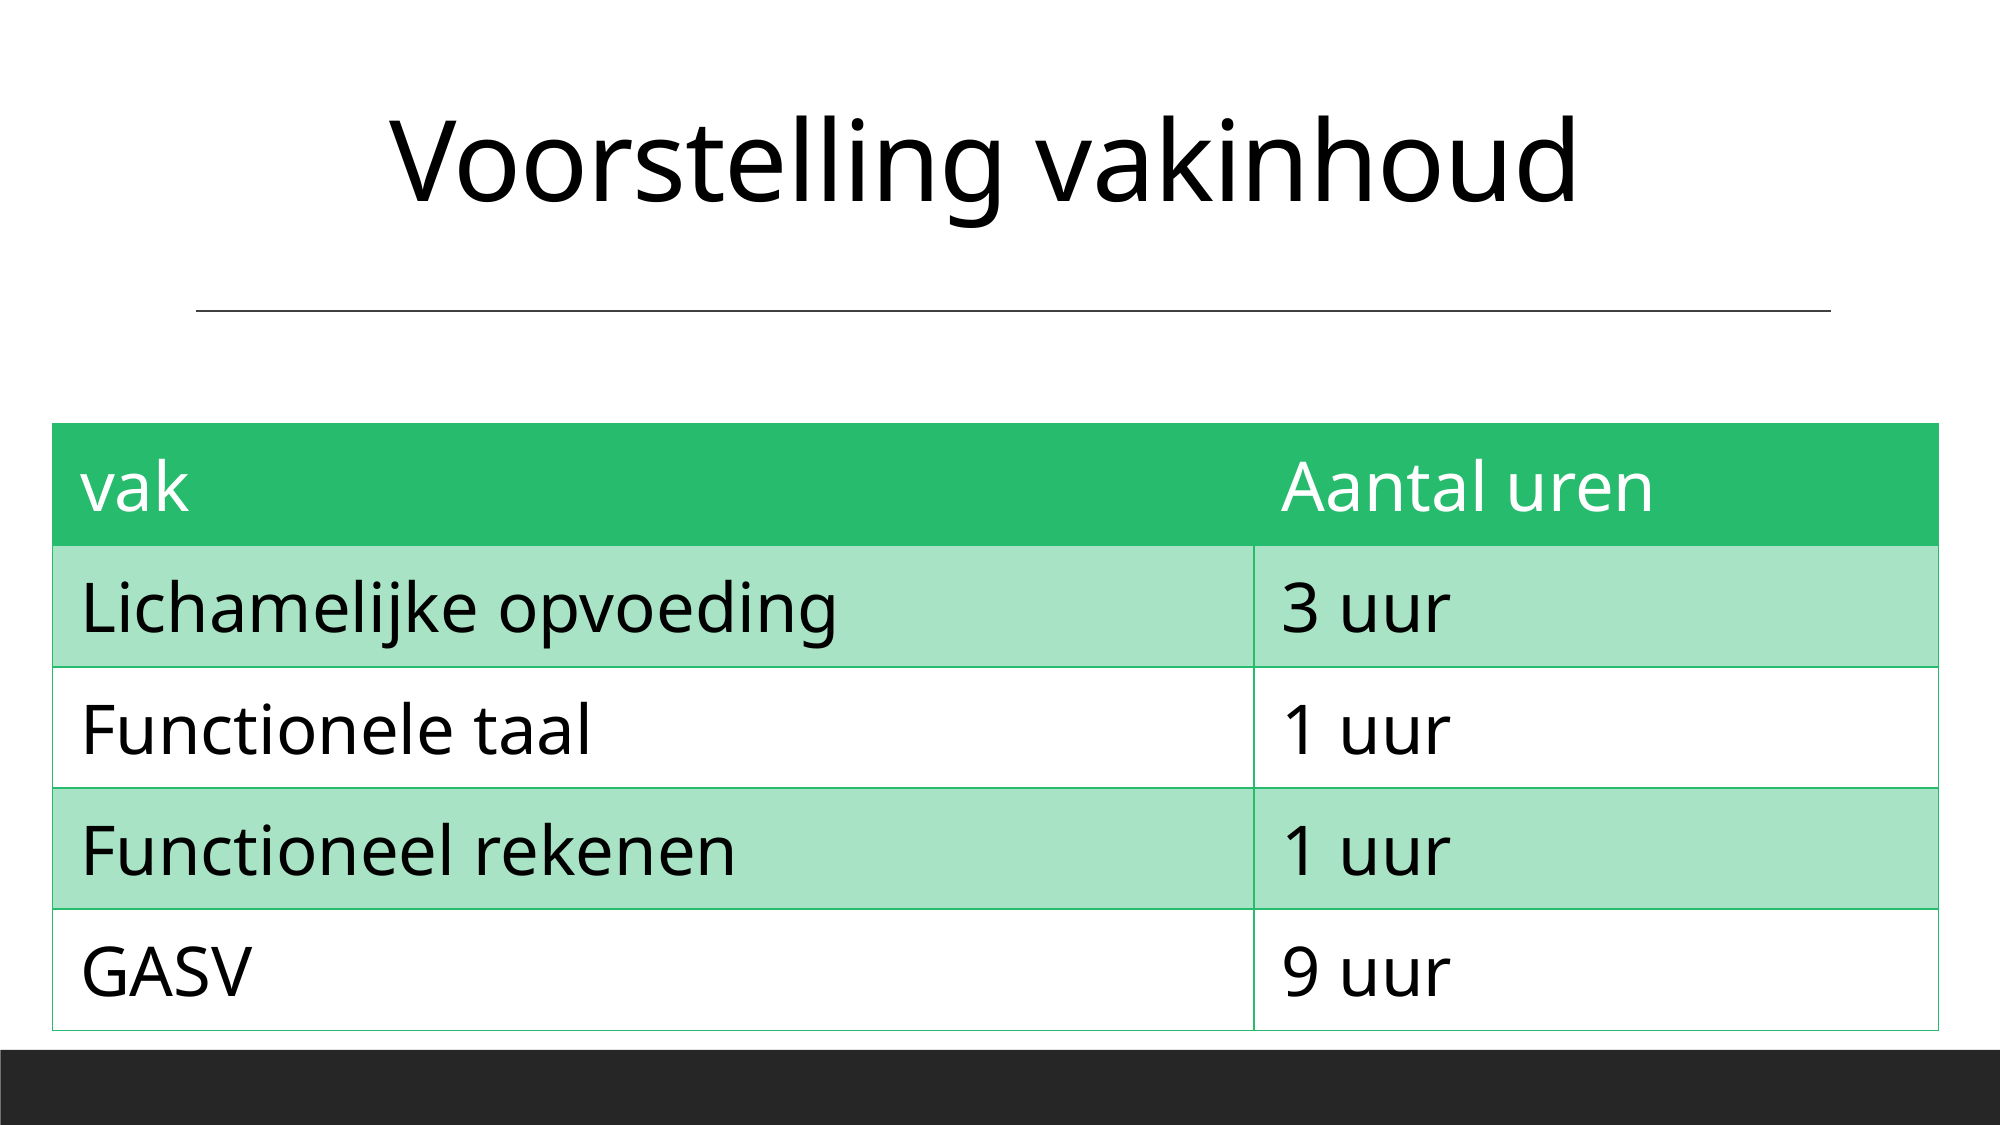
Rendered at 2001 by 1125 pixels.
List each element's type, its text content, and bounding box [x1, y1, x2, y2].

table_cell Functioneel rekenen [53, 789, 1253, 908]
table_cell 9 uur [1255, 910, 1938, 1030]
table_cell Lichamelijke opvoeding [53, 546, 1253, 666]
table_cell GASV [53, 910, 1253, 1030]
table_cell 1 uur [1255, 789, 1938, 908]
table_header Aantal uren [1255, 425, 1938, 545]
table_header vak [53, 425, 1253, 545]
table_cell Functionele taal [53, 668, 1253, 787]
table_cell 3 uur [1255, 546, 1938, 666]
title Voorstelling vakinhoud [86, 80, 1914, 233]
table_cell 1 uur [1255, 668, 1938, 787]
